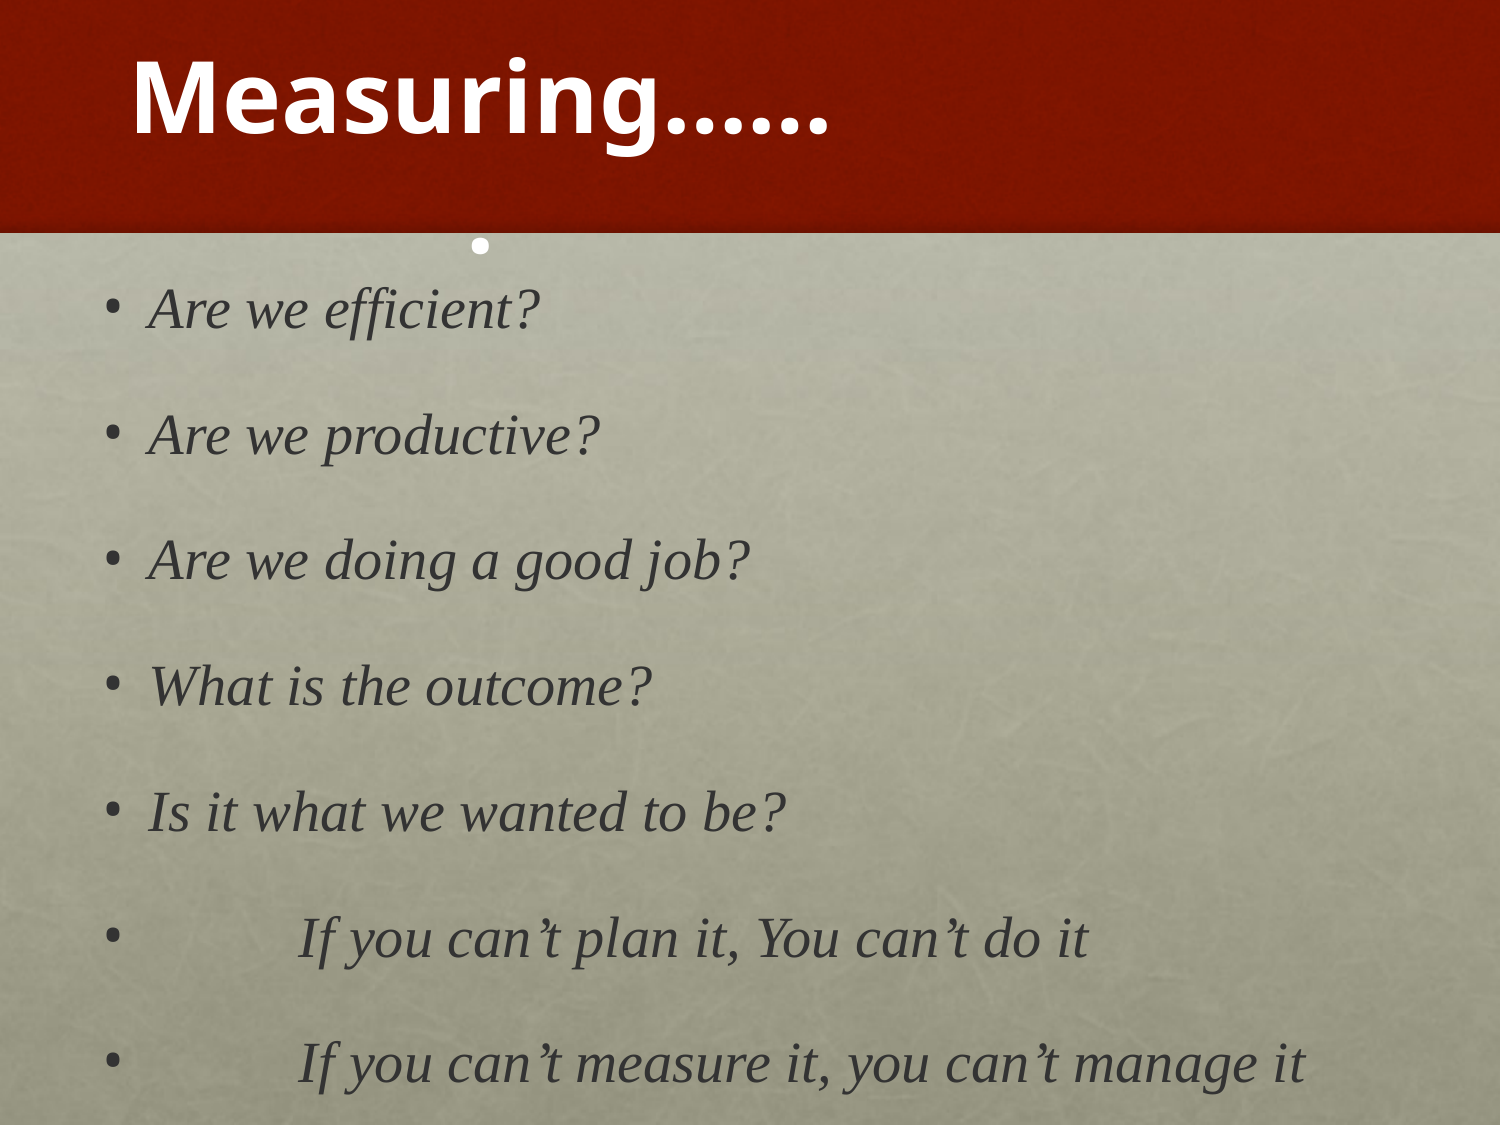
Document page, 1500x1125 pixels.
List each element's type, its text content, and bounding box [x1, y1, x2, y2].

list Are we efficient? Are we productive? Are we doing a good job? What is the outcome? Is it what we wanted to be? If you can’t plan it, You can’t do it If you can’t measure it, you can’t manage it [87, 248, 1475, 924]
picture [0, 214, 1500, 1125]
title Measuring……. [112, 59, 850, 247]
